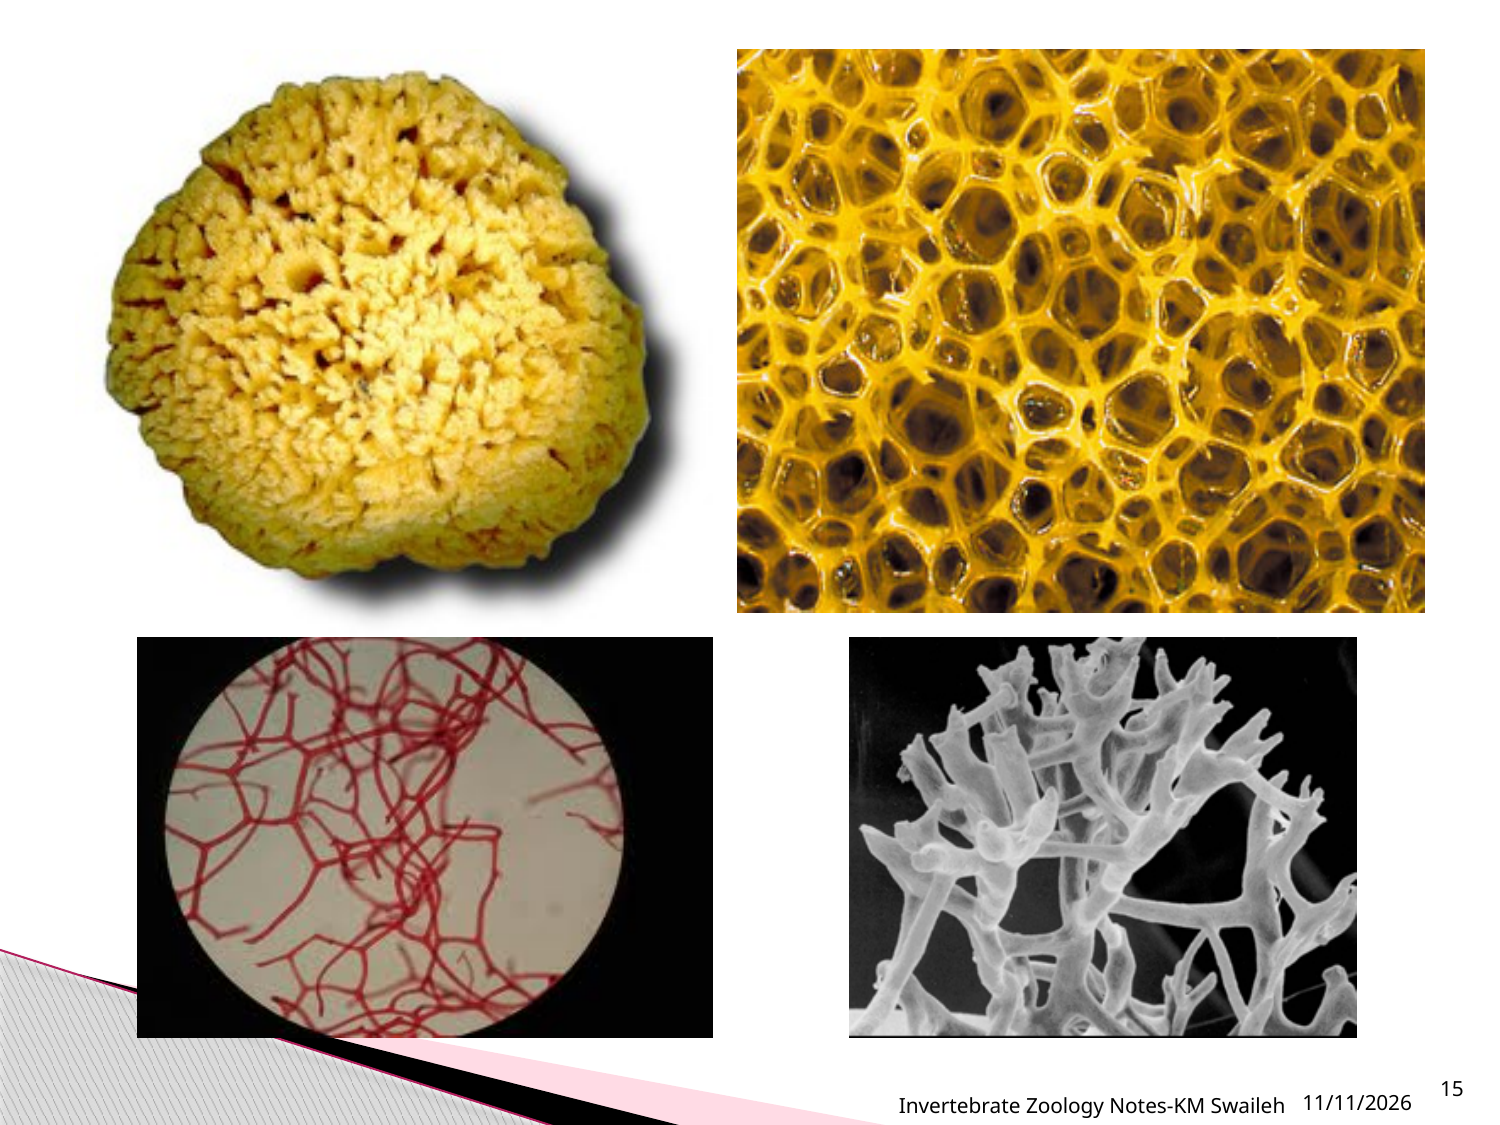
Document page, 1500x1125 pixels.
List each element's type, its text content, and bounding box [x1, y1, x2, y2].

picture [74, 49, 713, 1038]
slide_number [1300, 1065, 1500, 1125]
picture [737, 49, 1426, 613]
slide_number 15 [1418, 1051, 1479, 1112]
footer Invertebrate Zoology Notes-KM Swaileh [718, 1051, 1300, 1125]
picture [849, 637, 1357, 1038]
